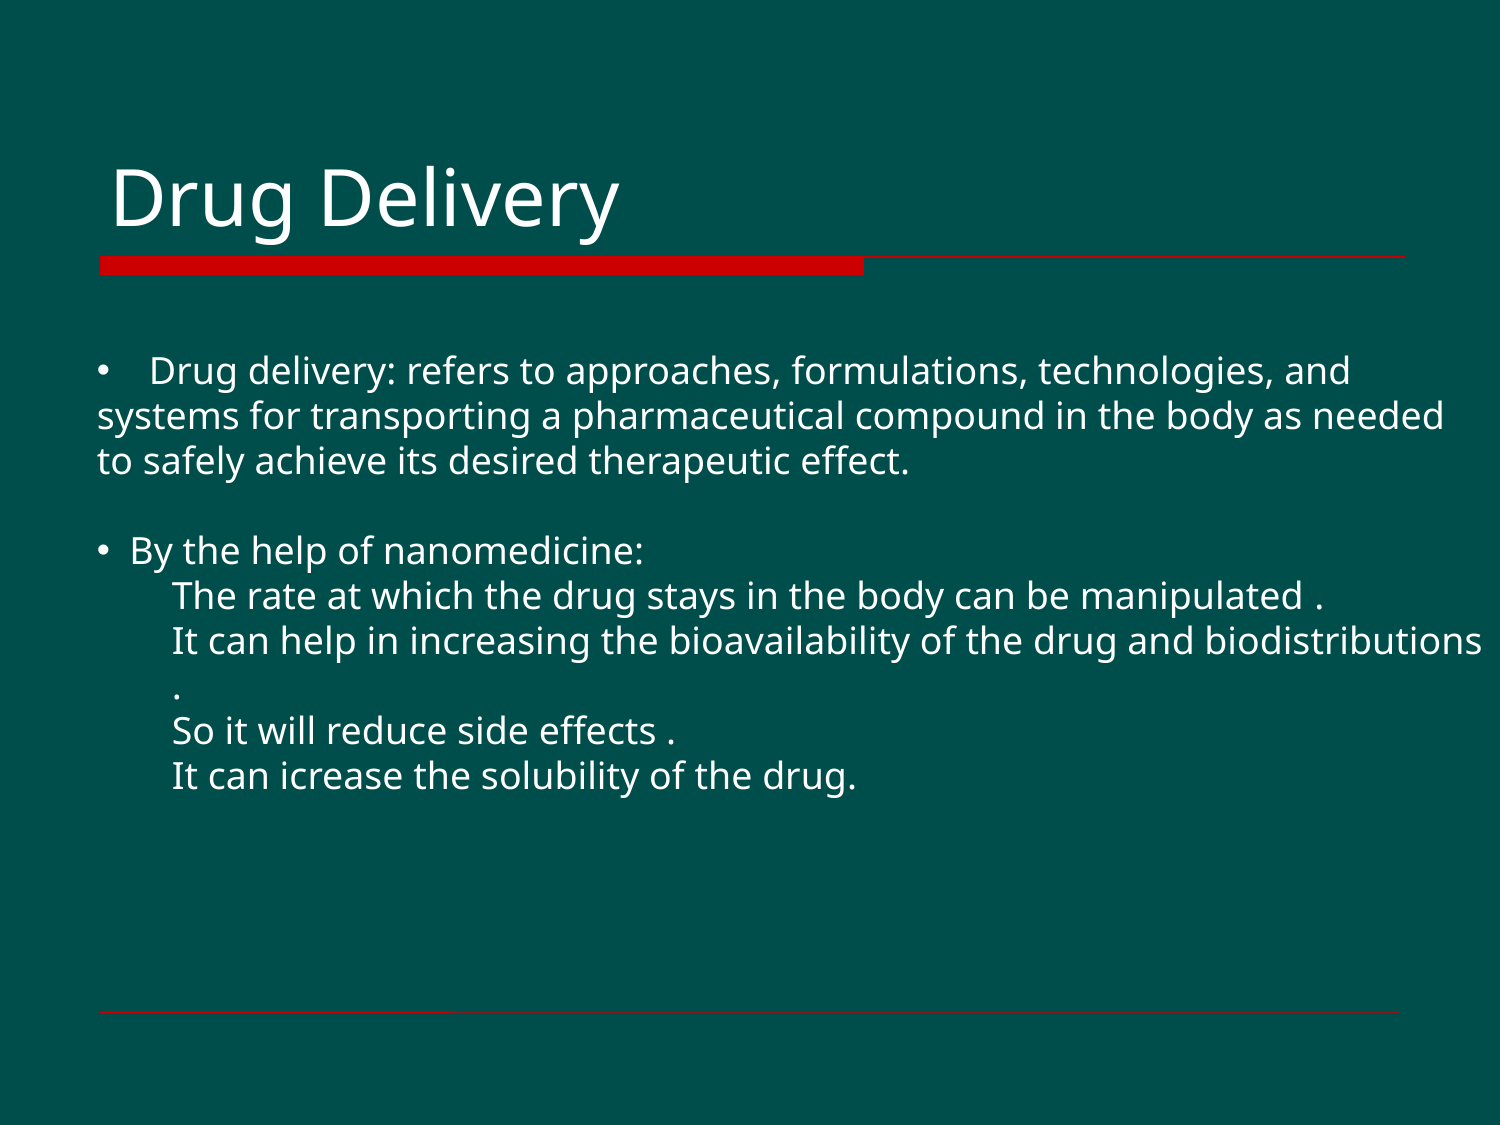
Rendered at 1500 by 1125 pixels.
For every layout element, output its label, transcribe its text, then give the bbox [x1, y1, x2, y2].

text_box Drug delivery: refers to approaches, formulations, technologies, and systems for transporting a pharmaceutical compound in the body as needed to safely achieve its desired therapeutic effect. By the help of nanomedicine: The rate at which the drug stays in the body can be manipulated . It can help in increasing the bioavailability of the drug and biodistributions . So it will reduce side effects . It can icrease the solubility of the drug. [82, 339, 1500, 805]
title Drug Delivery [93, 49, 1407, 250]
